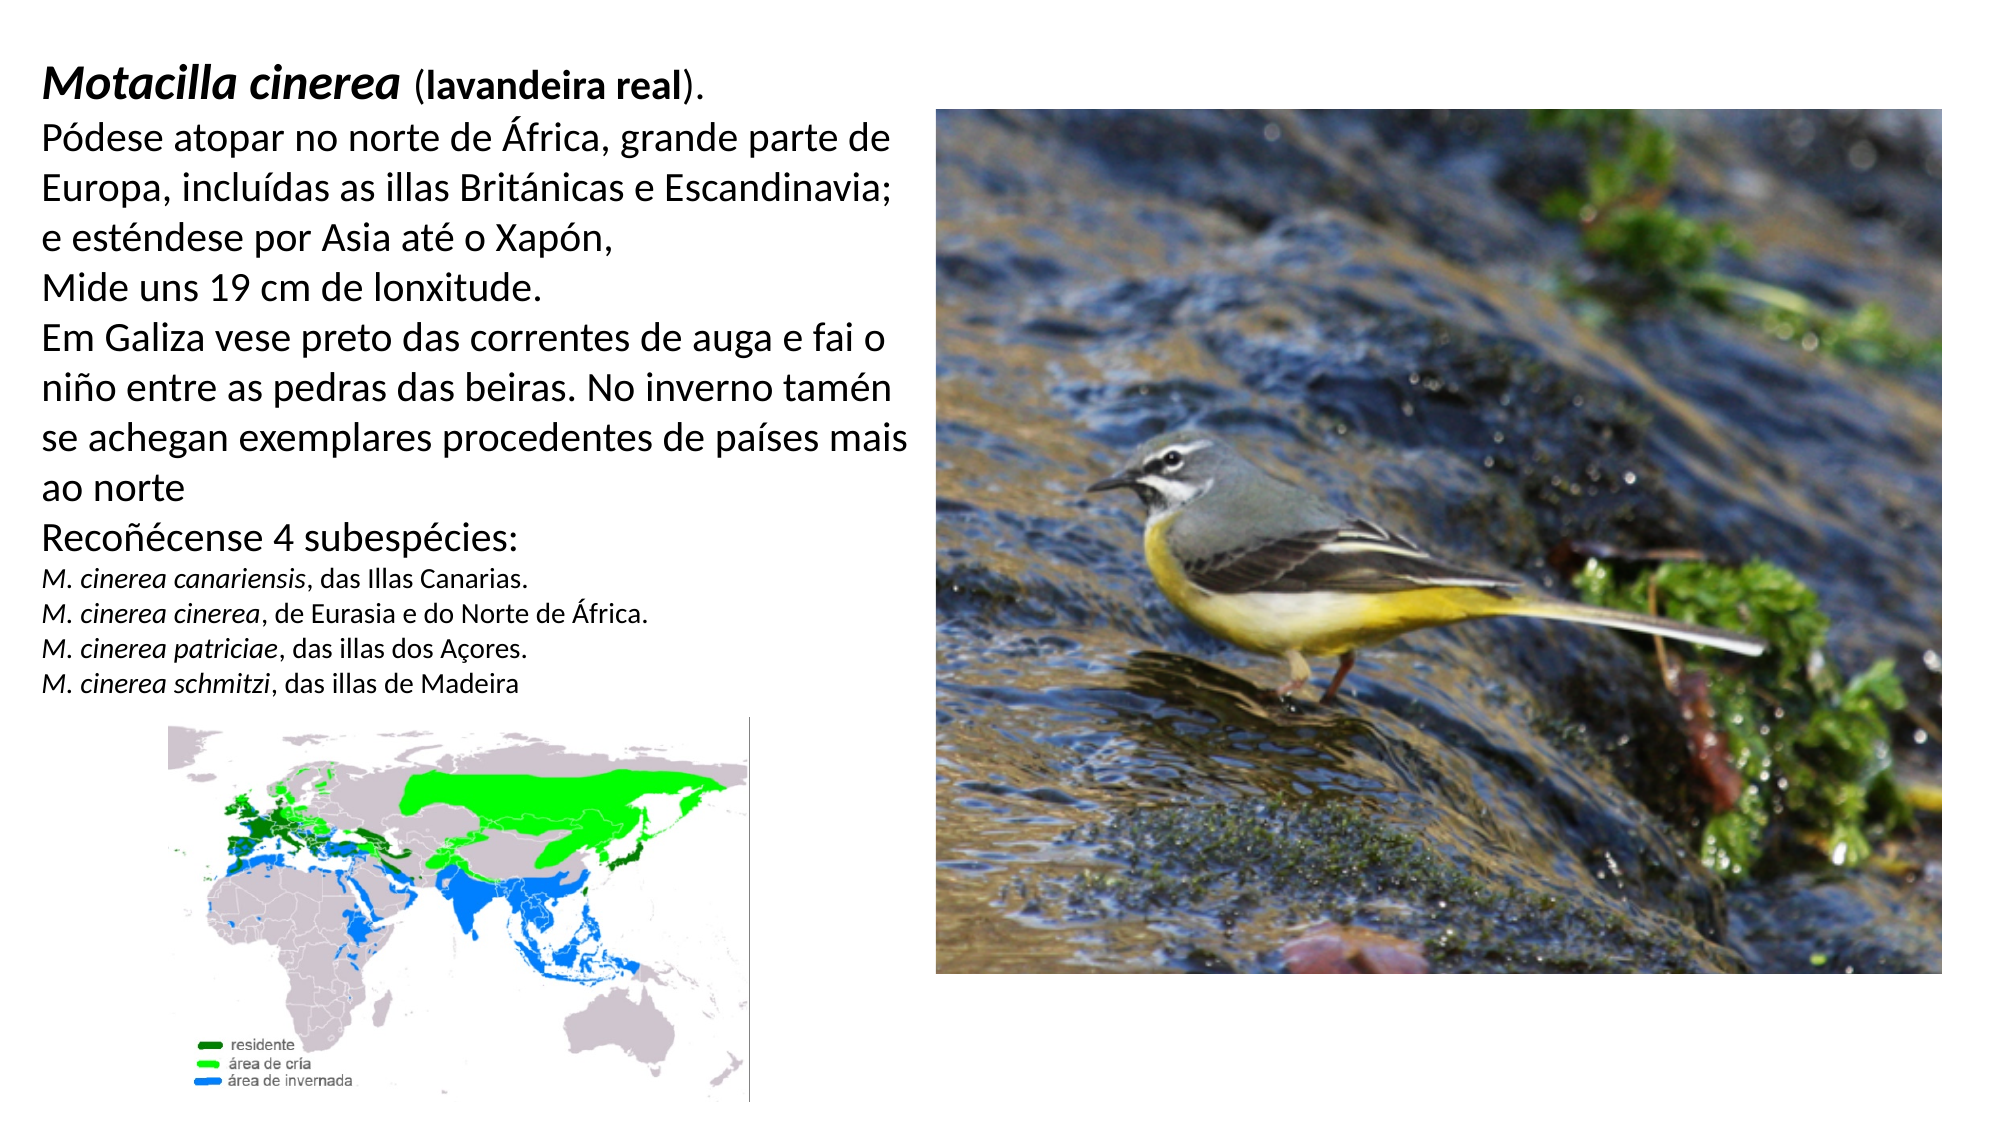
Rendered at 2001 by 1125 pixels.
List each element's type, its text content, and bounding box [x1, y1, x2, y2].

text_box Motacilla cinerea (lavandeira real). Pódese atopar no norte de África, grande parte de Europa, incluídas as illas Británicas e Escandinavia; e esténdese por Asia até o Xapón, Mide uns 19 cm de lonxitude. Em Galiza vese preto das correntes de auga e fai o niño entre as pedras das beiras. No inverno tamén se achegan exemplares procedentes de países mais ao norte Recoñécense 4 subespécies: M. cinerea canariensis, das Illas Canarias. M. cinerea cinerea, de Eurasia e do Norte de África. M. cinerea patriciae, das illas dos Açores. M. cinerea schmitzi, das illas de Madeira [26, 41, 936, 707]
picture [935, 109, 1942, 974]
picture [167, 717, 750, 1102]
